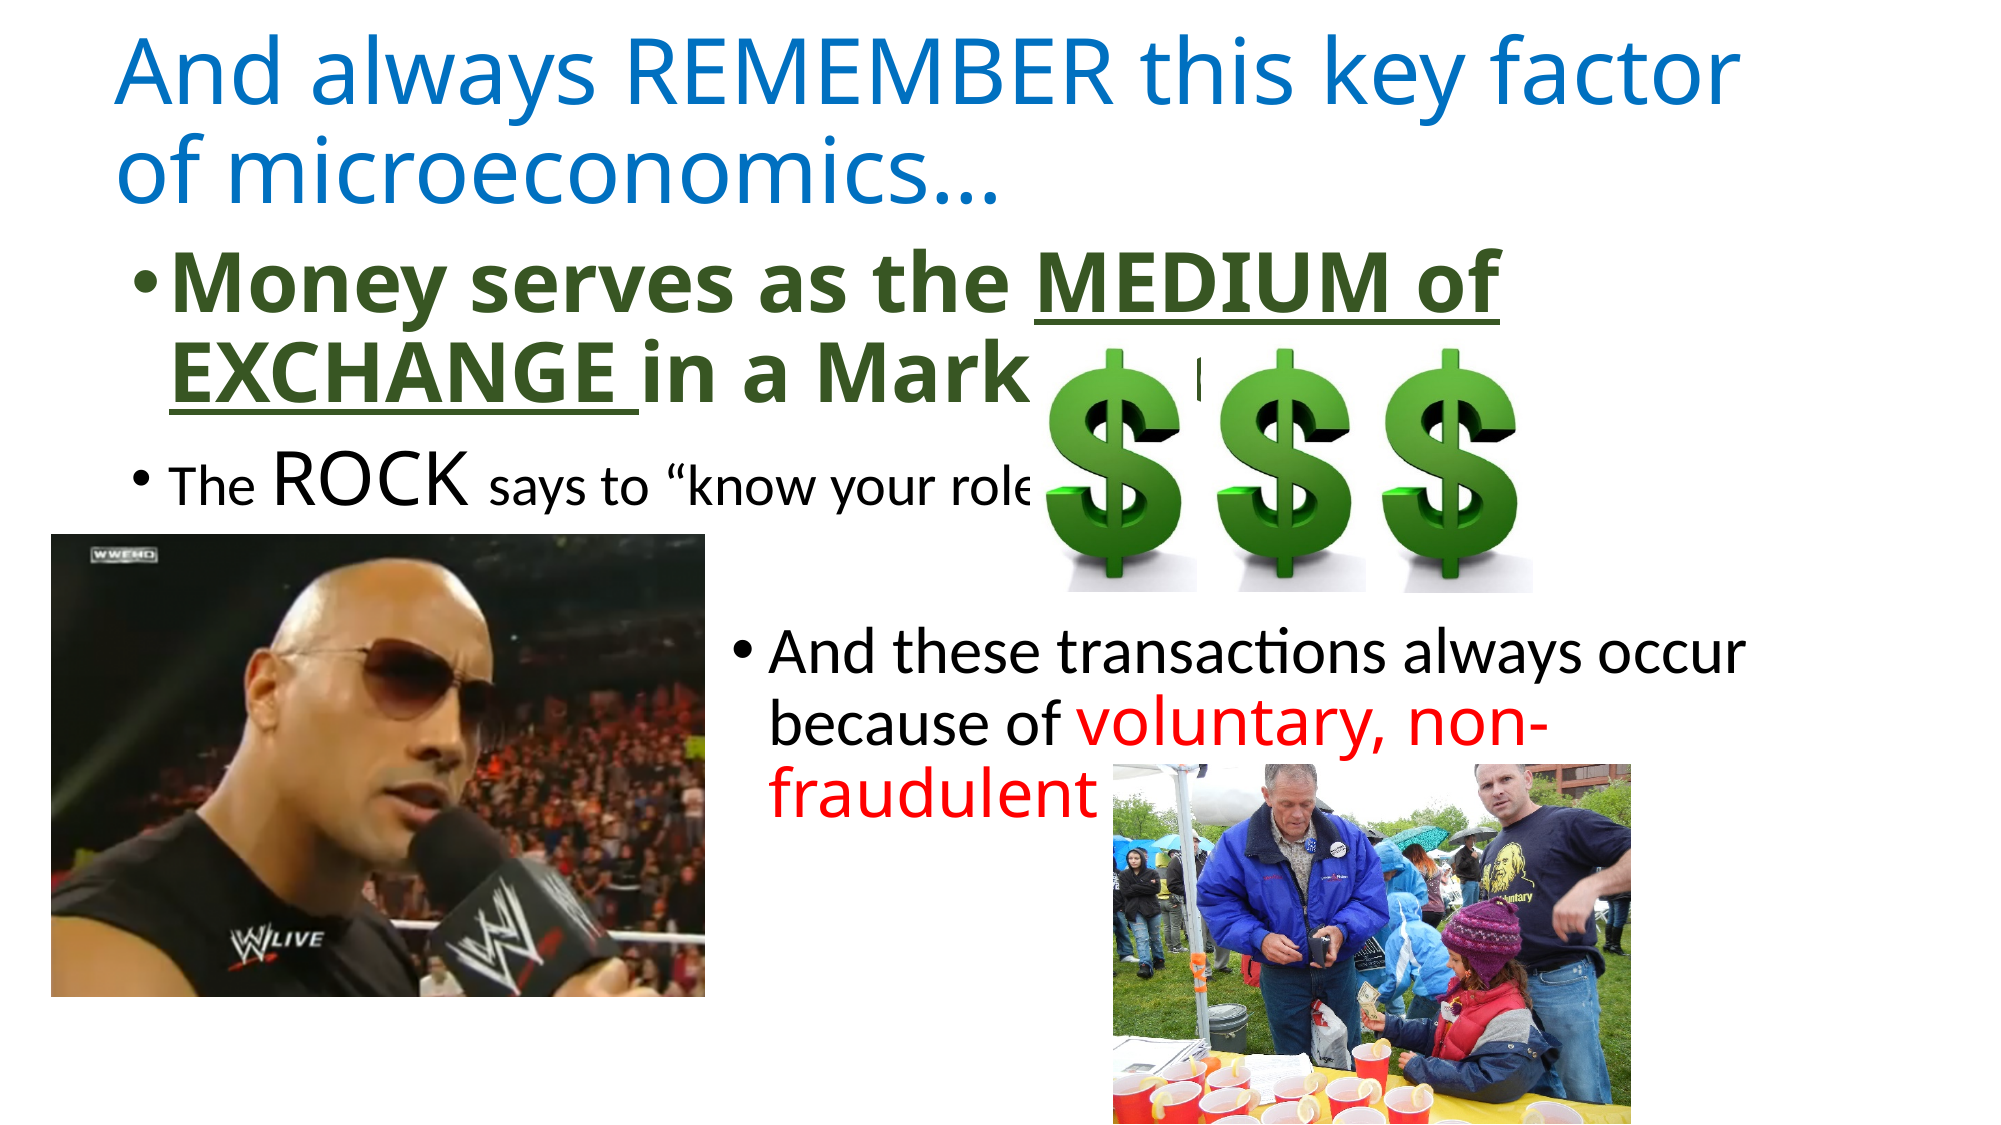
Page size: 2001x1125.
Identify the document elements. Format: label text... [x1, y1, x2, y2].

list Money serves as the MEDIUM of EXCHANGE in a Market Economy The ROCK says to “know your role” And these transactions always occur because of voluntary, non-fraudulent exchange [116, 232, 1842, 947]
picture [51, 534, 705, 997]
picture [1200, 327, 1533, 593]
title And always REMEMBER this key factor of microeconomics… [99, 15, 1825, 233]
picture [1030, 327, 1197, 592]
picture [1113, 764, 1631, 1124]
